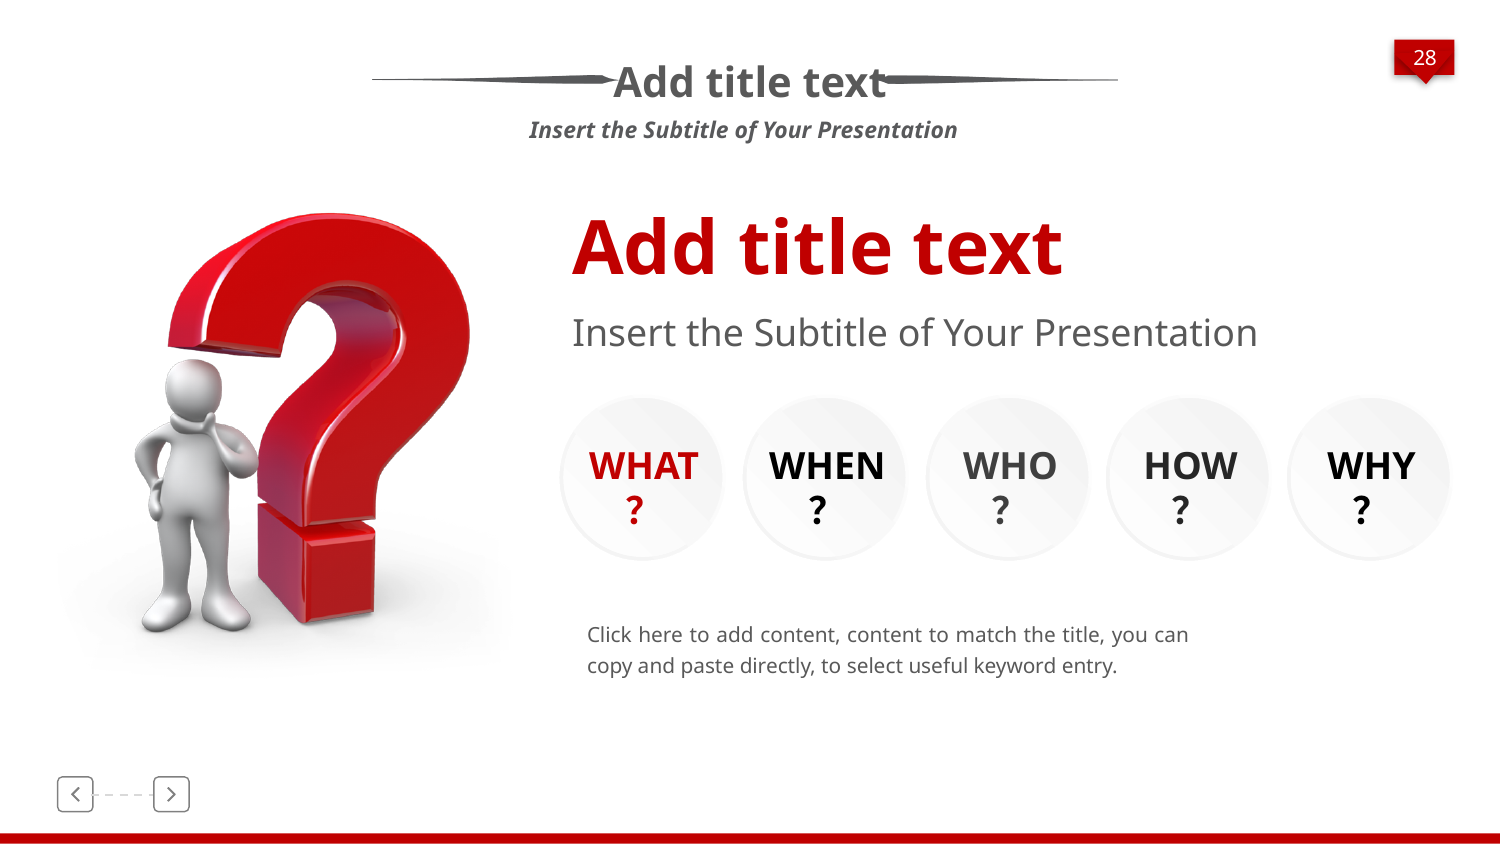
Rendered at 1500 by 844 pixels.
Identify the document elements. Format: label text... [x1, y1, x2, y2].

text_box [1284, 394, 1459, 561]
picture [371, 74, 623, 84]
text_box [1103, 394, 1278, 561]
text_box Insert the Subtitle of Your Presentation [514, 108, 974, 151]
picture [20, 159, 546, 685]
text_box Add title text [561, 194, 1152, 296]
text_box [923, 394, 1098, 561]
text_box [556, 394, 732, 561]
text_box Insert the Subtitle of Your Presentation [560, 303, 1500, 360]
text_box Click here to add content, content to match the title, you can copy and paste directly, to select useful keyword entry. [587, 615, 1190, 678]
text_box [739, 394, 915, 561]
picture [867, 74, 1119, 84]
text_box Add title text [584, 55, 916, 106]
